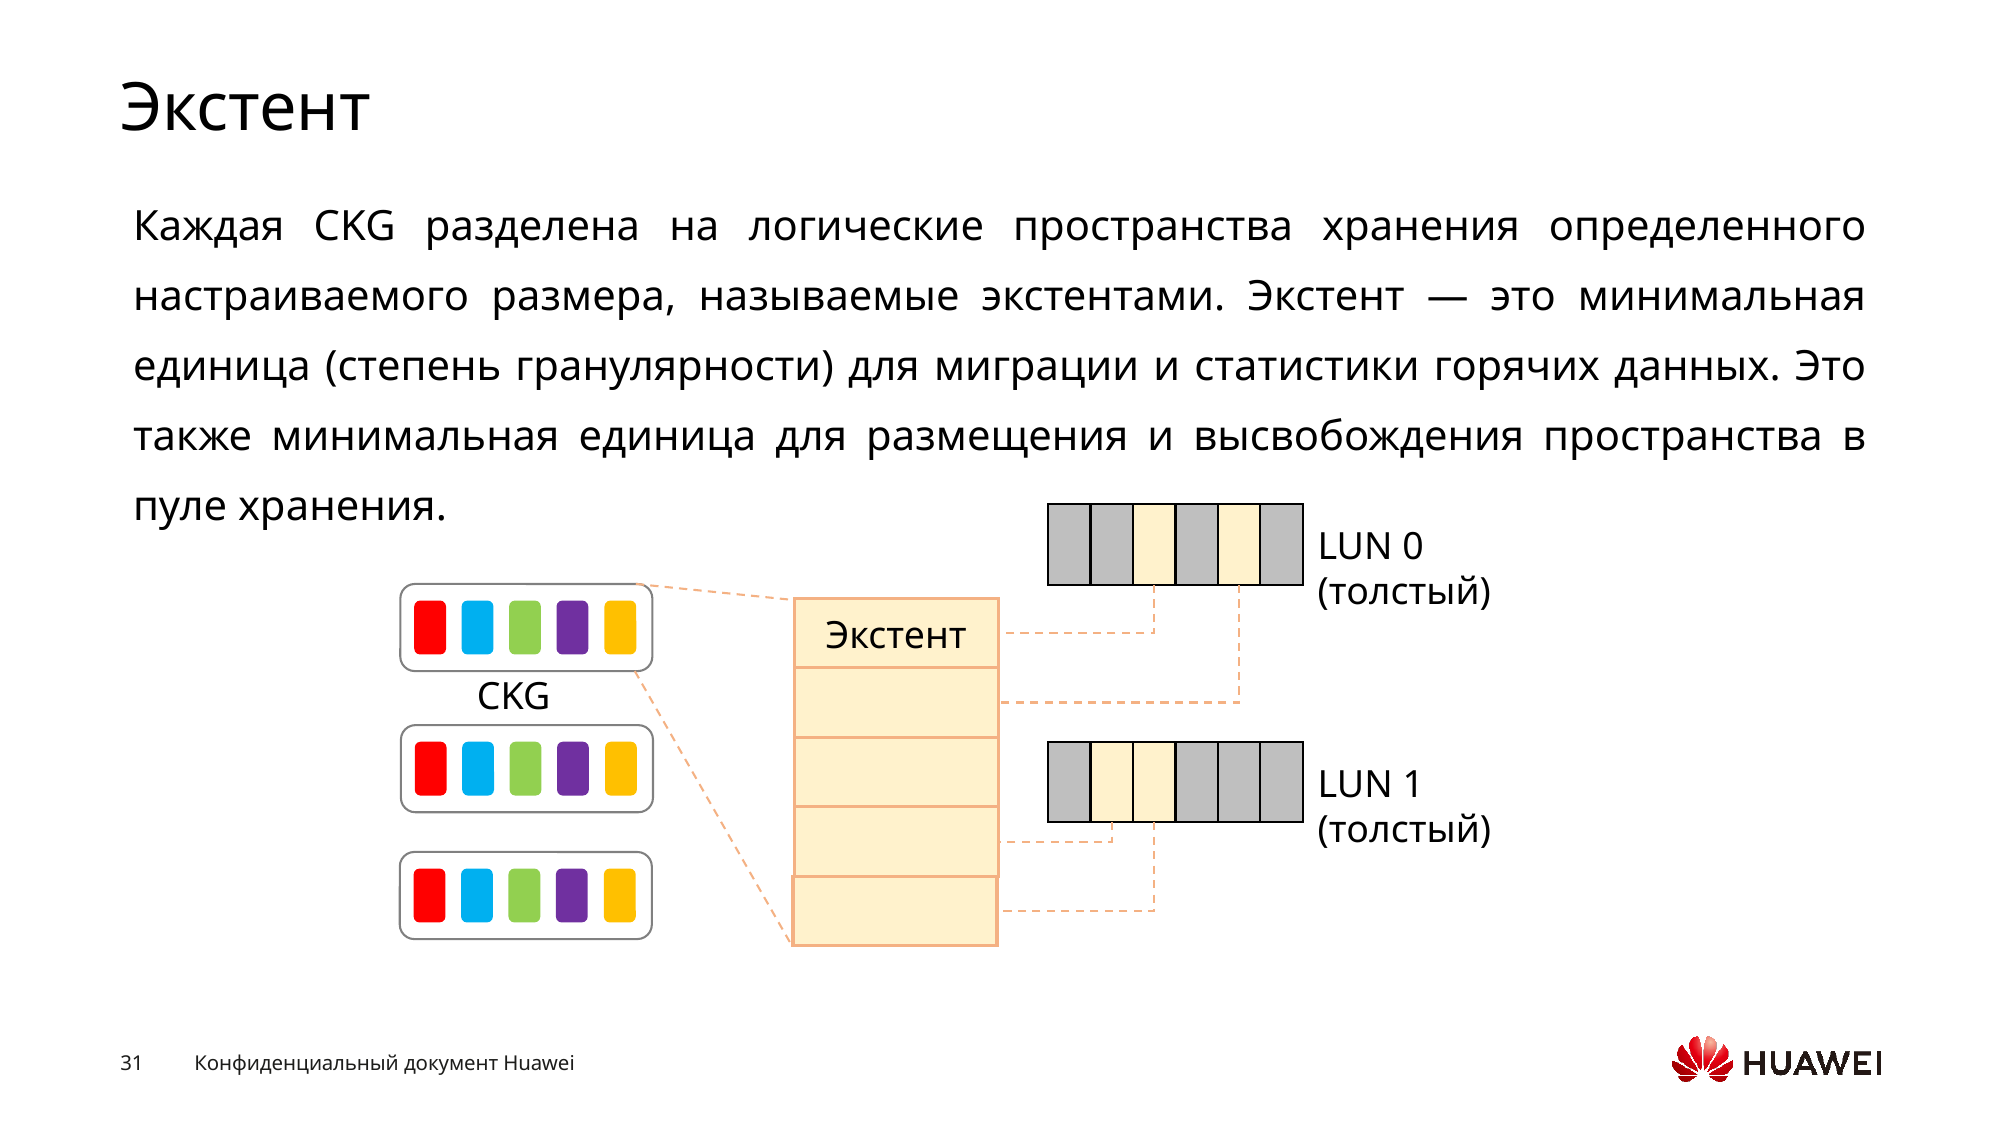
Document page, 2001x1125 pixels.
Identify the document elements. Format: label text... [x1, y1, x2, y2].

picture [1672, 1036, 1881, 1082]
list Каждая CKG разделена на логические пространства хранения определенного настраиваемого размера, называемые экстентами. Экстент — это минимальная единица (степень гранулярности) для миграции и статистики горячих данных. Это также минимальная единица для размещения и высвобождения пространства в пуле хранения. [119, 172, 1881, 973]
title Экстент [120, 73, 1880, 155]
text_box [399, 504, 1614, 946]
